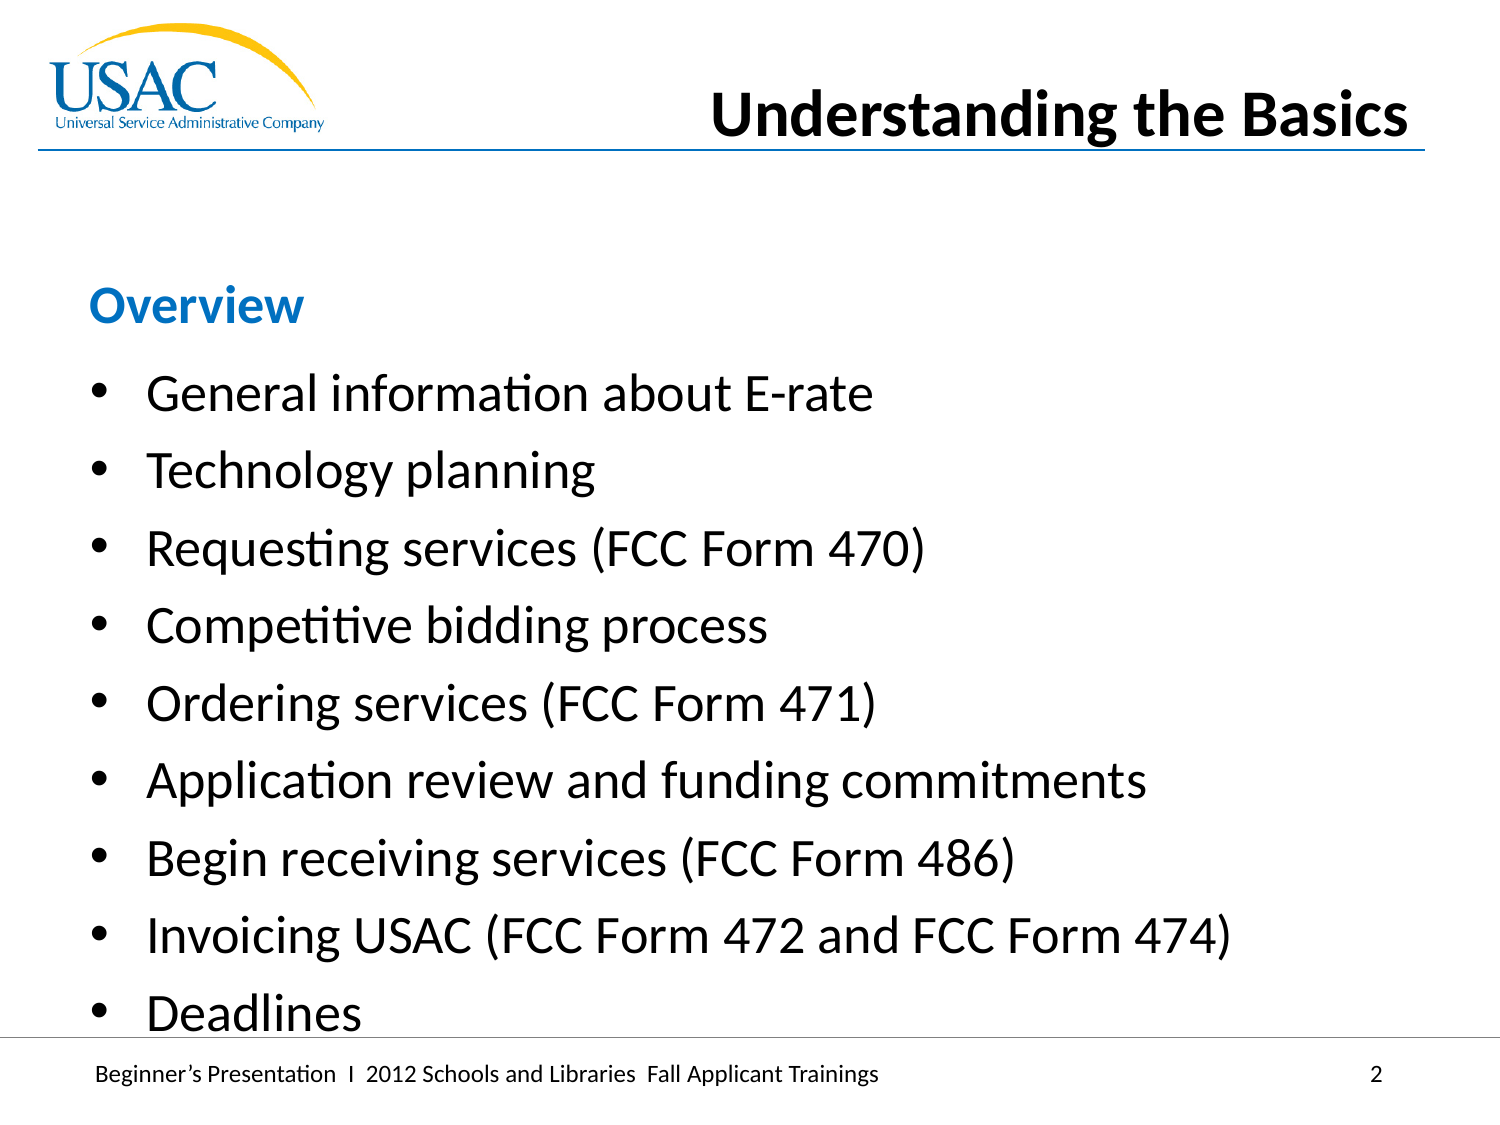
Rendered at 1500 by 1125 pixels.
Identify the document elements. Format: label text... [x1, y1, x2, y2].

list Overview [75, 262, 1425, 363]
list Understanding the Basics [412, 62, 1425, 150]
picture [24, 0, 350, 157]
list General information about E-rate Technology planning Requesting services (FCC Form 470) Competitive bidding process Ordering services (FCC Form 471) Application review and funding commitments Begin receiving services (FCC Form 486) Invoicing USAC (FCC Form 472 and FCC Form 474) Deadlines [75, 363, 1425, 1038]
